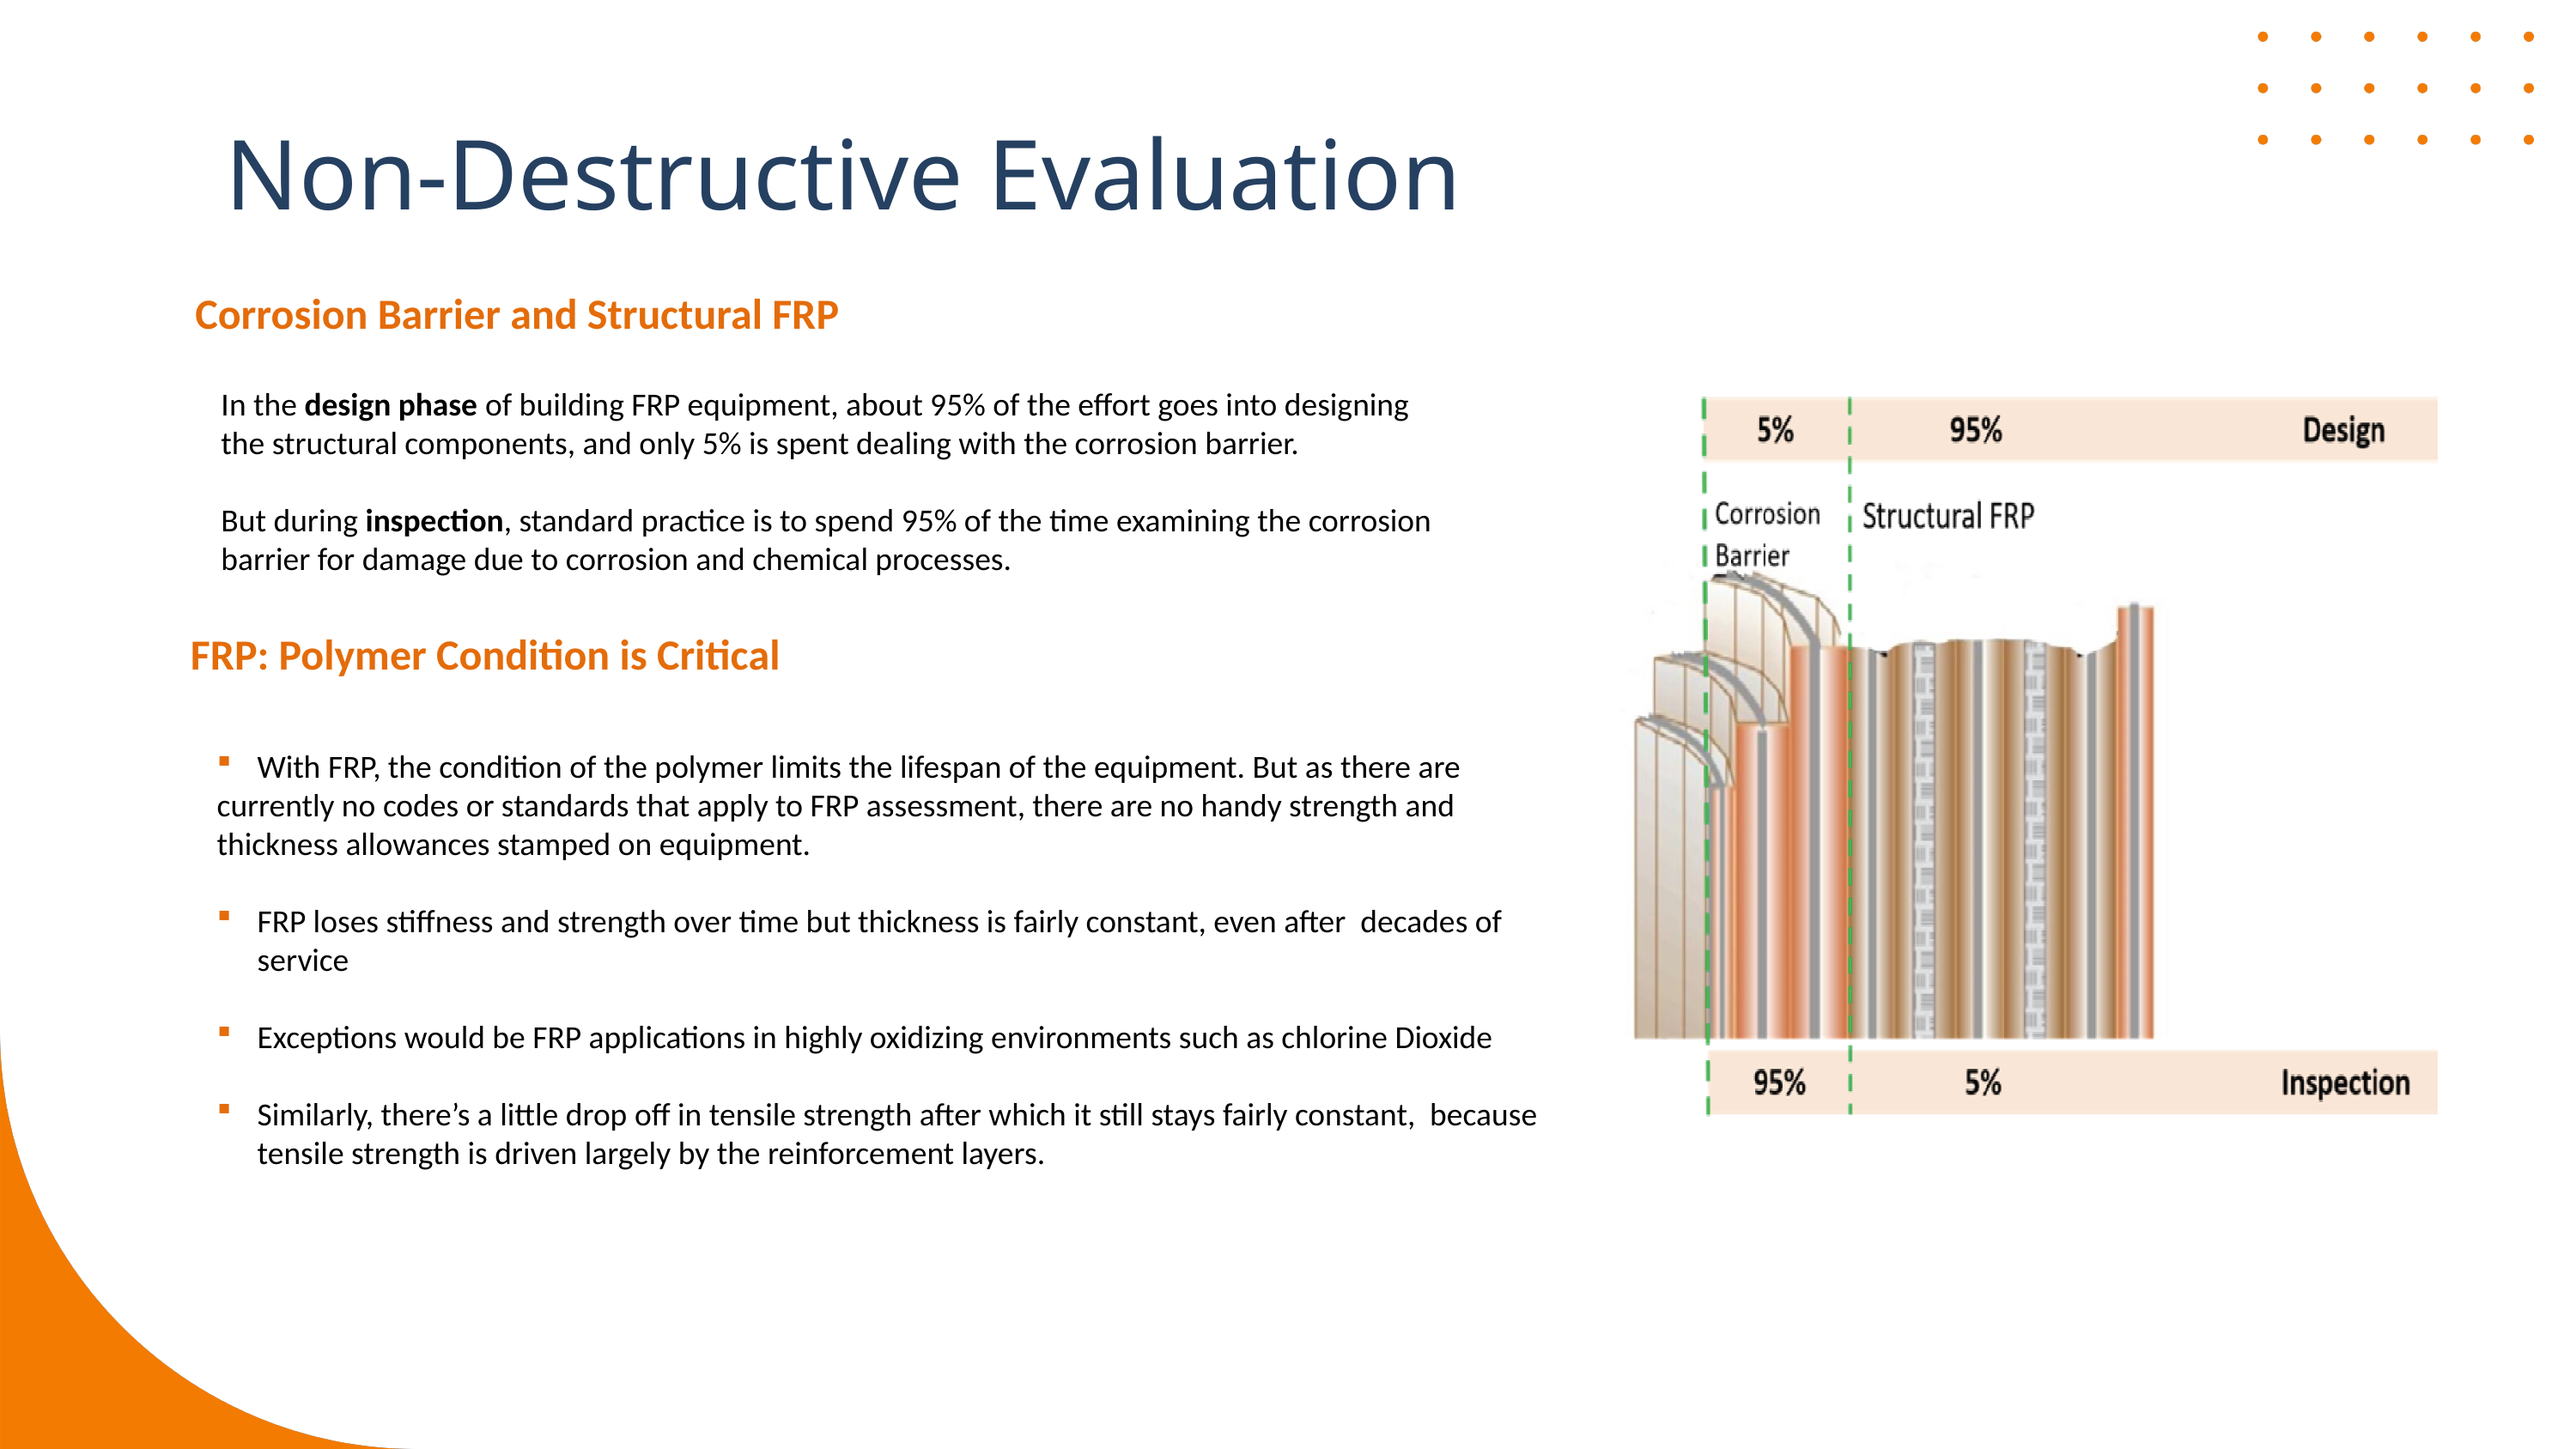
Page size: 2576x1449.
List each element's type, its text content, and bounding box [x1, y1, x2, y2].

text_box [0, 1032, 417, 1449]
text_box In the design phase of building FRP equipment, about 95% of the effort goes into designing the structural components, and only 5% is spent dealing with the corrosion barrier. But during inspection, standard practice is to spend 95% of the time examining the corrosion barrier for damage due to corrosion and chemical processes. [208, 377, 1582, 584]
text_box FRP: Polymer Condition is Critical [178, 620, 1552, 685]
text_box [2257, 0, 2576, 145]
picture [1599, 344, 2541, 1143]
text_box With FRP, the condition of the polymer limits the lifespan of the equipment. But as there are currently no codes or standards that apply to FRP assessment, there are no handy strength and thickness allowances stamped on equipment. FRP loses stiffness and strength over time but thickness is fairly constant, even after decades of service Exceptions would be FRP applications in highly oxidizing environments such as chlorine Dioxide Similarly, there’s a little drop off in tensile strength after which it still stays fairly constant, because tensile strength is driven largely by the reinforcement layers. [204, 740, 1578, 1178]
text_box Corrosion Barrier and Structural FRP [182, 280, 1556, 344]
text_box Non-Destructive Evaluation [212, 106, 1501, 236]
